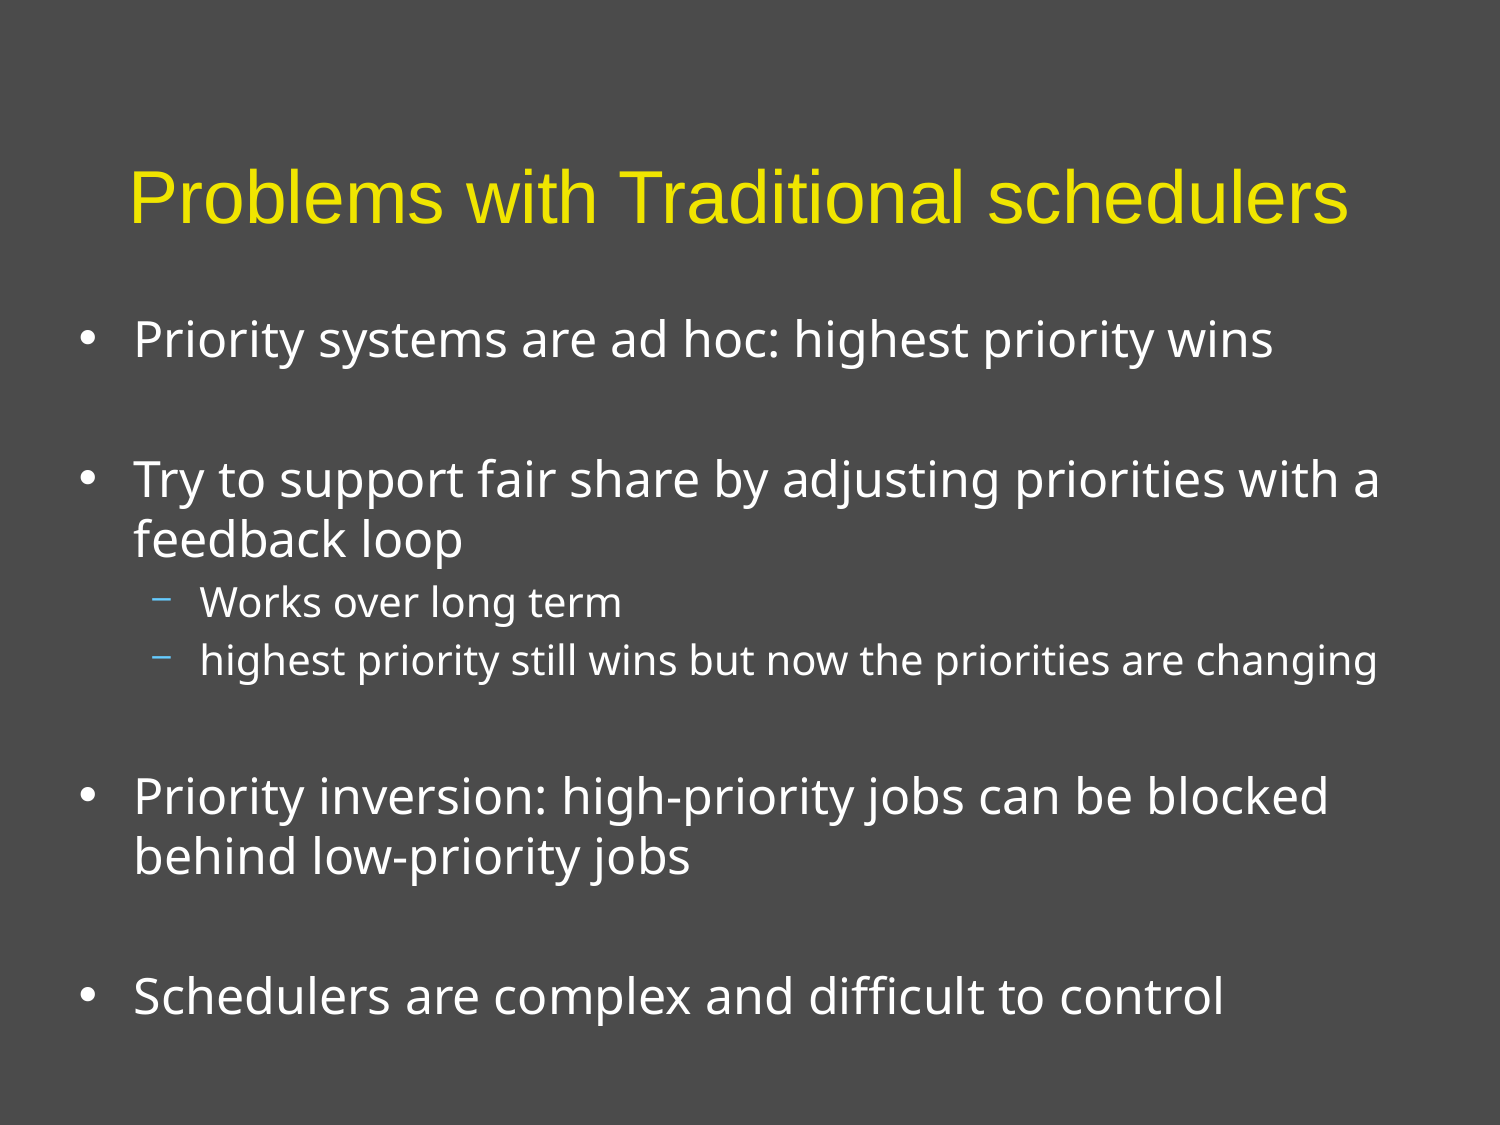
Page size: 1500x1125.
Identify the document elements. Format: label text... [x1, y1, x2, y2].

list Priority systems are ad hoc: highest priority wins Try to support fair share by adjusting priorities with a feedback loop Works over long term highest priority still wins but now the priorities are changing Priority inversion: high-priority jobs can be blocked behind low-priority jobs Schedulers are complex and difficult to control [62, 299, 1402, 976]
title Problems with Traditional schedulers [112, 99, 1388, 288]
